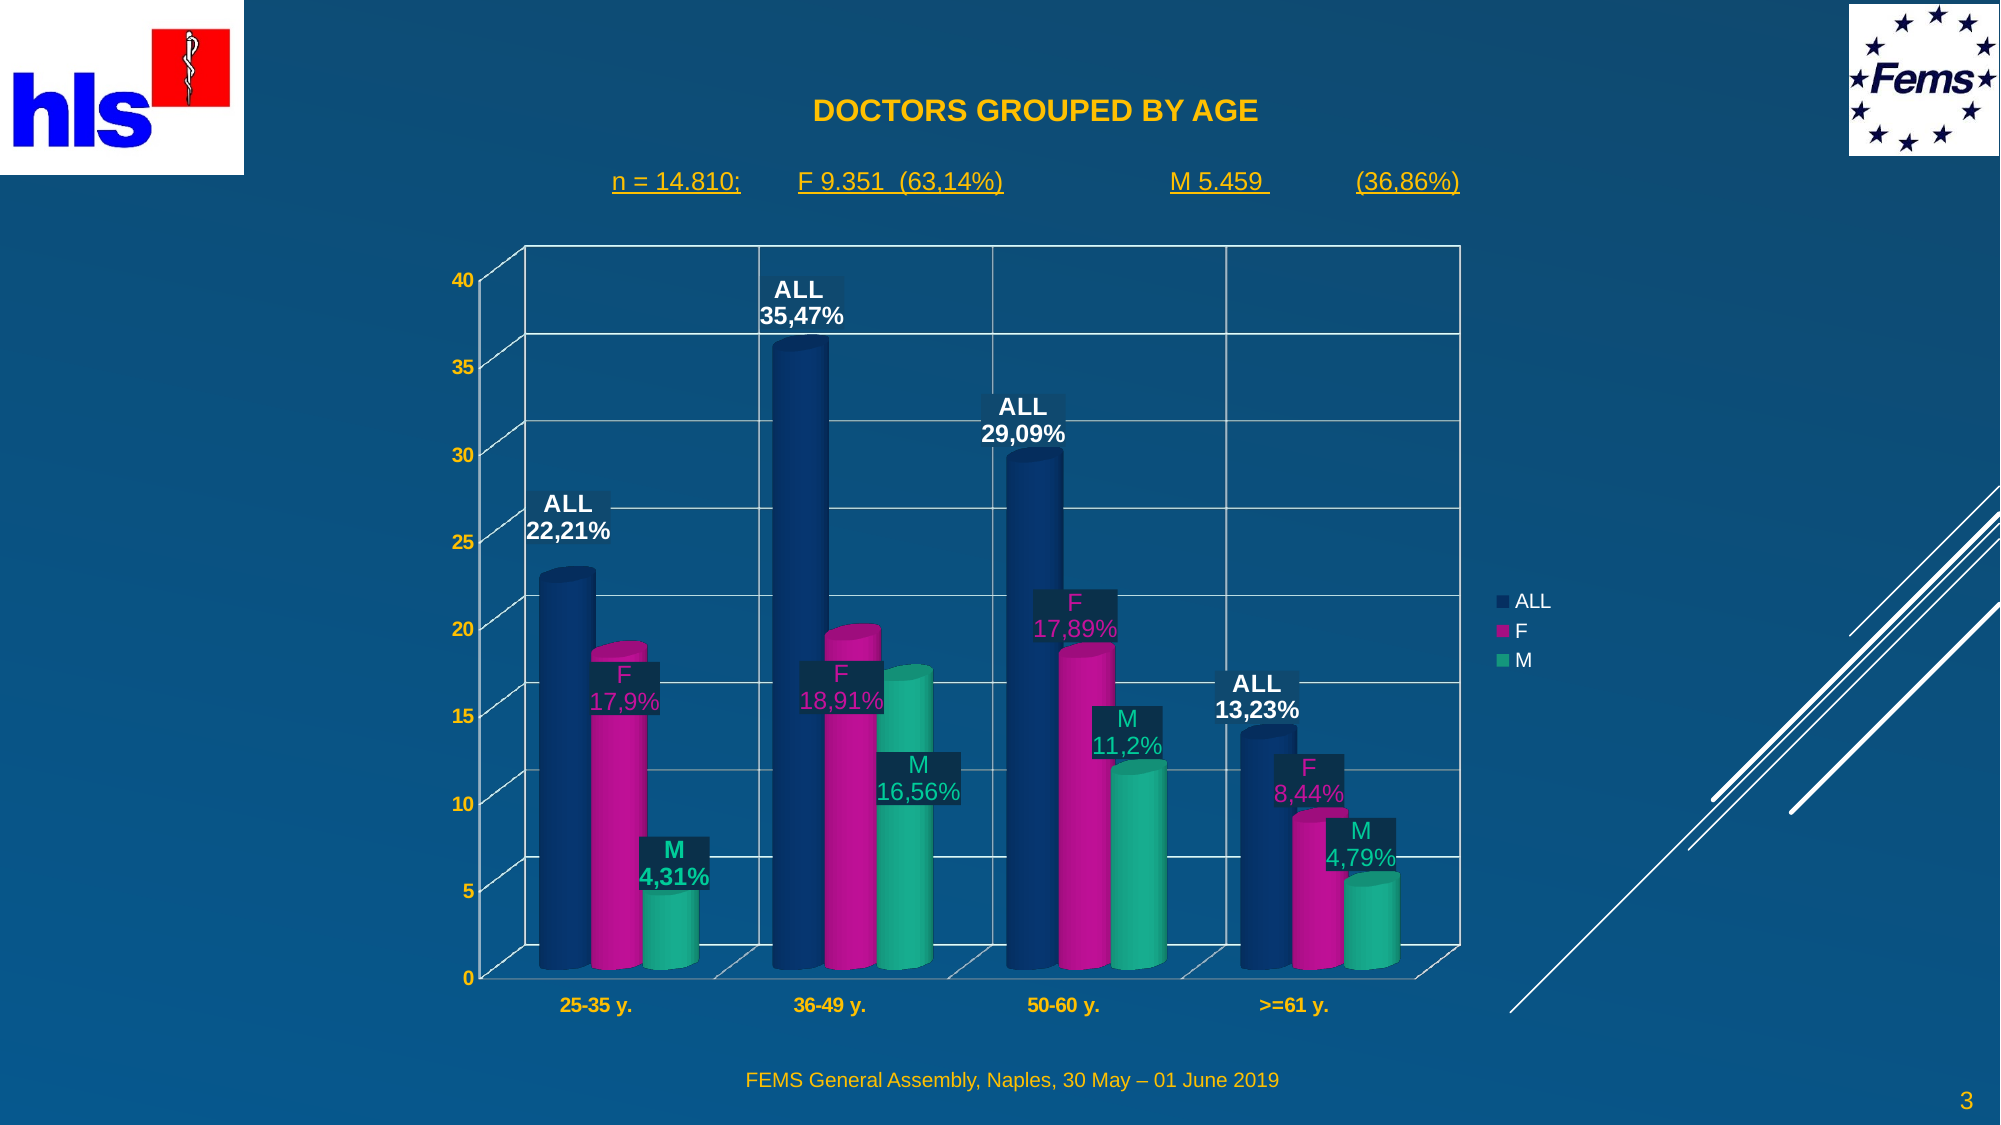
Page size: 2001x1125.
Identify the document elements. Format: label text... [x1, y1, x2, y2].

footer FEMS General Assembly, Naples, 30 May – 01 June 2019 [393, 1058, 1632, 1119]
title DOCTORS GROUPED BY AGE n = 14.810; F 9.351 (63,14%) M 5.459 (36,86%) [440, 6, 1632, 204]
picture [1849, 4, 1999, 156]
slide_number 3 [1801, 1012, 1989, 1122]
picture [0, 0, 244, 175]
chart [423, 228, 1577, 1034]
